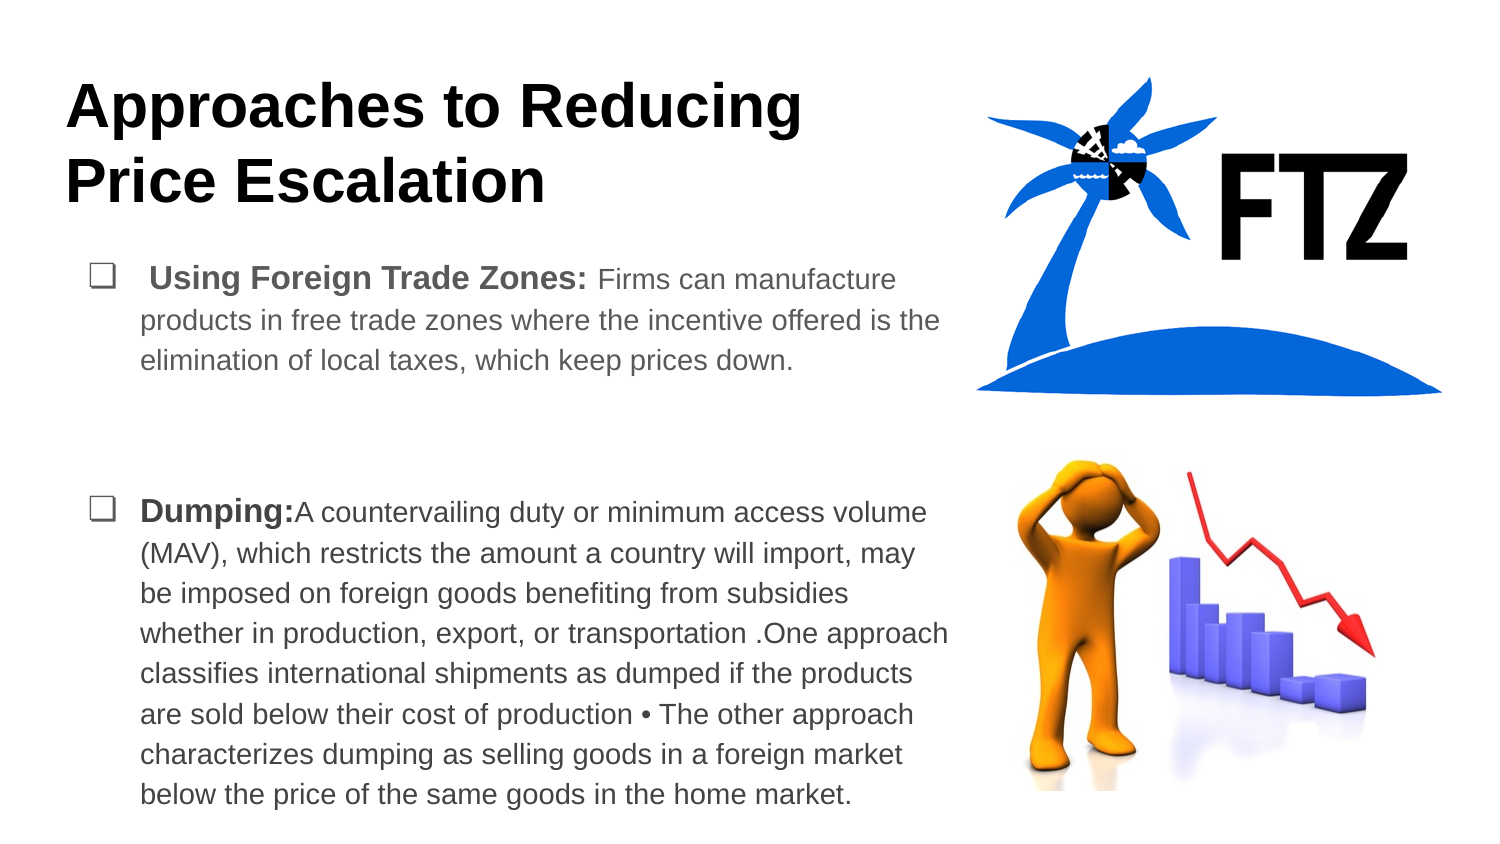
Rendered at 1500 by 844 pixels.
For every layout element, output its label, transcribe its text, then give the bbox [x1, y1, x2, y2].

picture [967, 427, 1452, 792]
list Using Foreign Trade Zones: Firms can manufacture products in free trade zones where the incentive offered is the elimination of local taxes, which keep prices down. Dumping:A countervailing duty or minimum access volume (MAV), which restricts the amount a country will import, may be imposed on foreign goods benefiting from subsidies whether in production, export, or transportation .One approach classifies international shipments as dumped if the products are sold below their cost of production • The other approach characterizes dumping as selling goods in a foreign market below the price of the same goods in the home market. [49, 235, 967, 844]
title Approaches to Reducing Price Escalation [49, 50, 834, 218]
picture [965, 52, 1451, 416]
